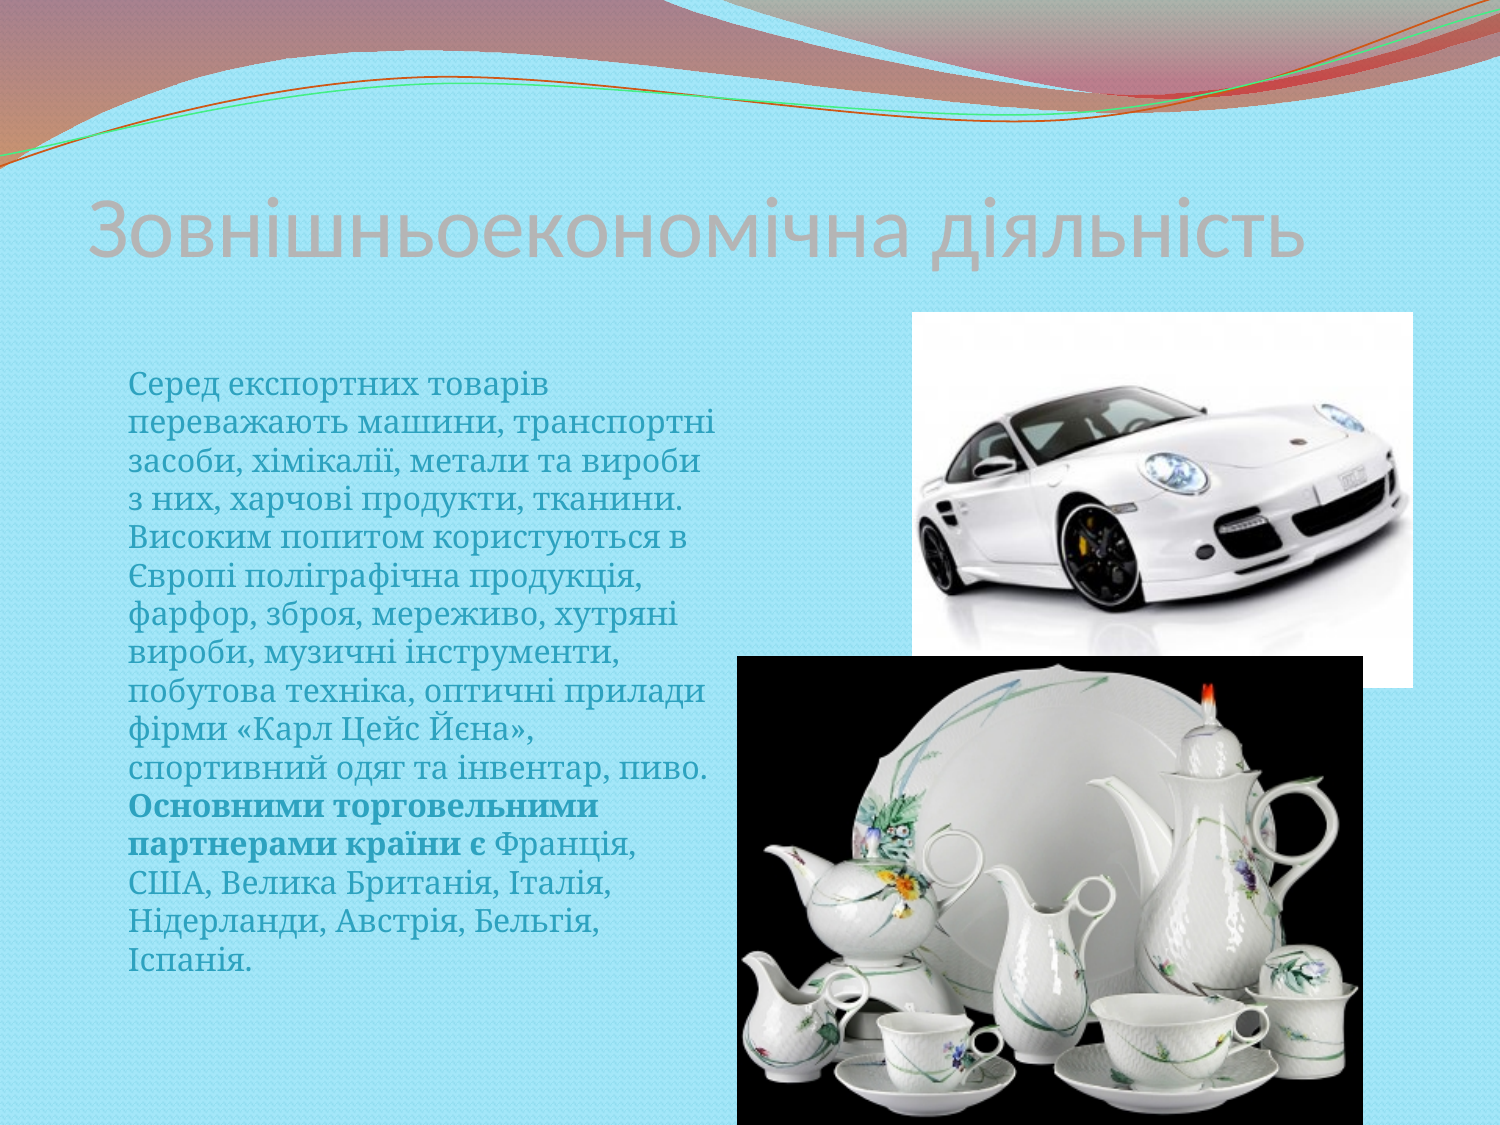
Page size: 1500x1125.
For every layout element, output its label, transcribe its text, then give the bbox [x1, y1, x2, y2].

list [912, 312, 1413, 688]
title Зовнішньоекономічна діяльність [87, 87, 1438, 275]
picture [737, 655, 1363, 1125]
list Серед експортних товарів переважають машини, транспортні засоби, хімікалії, метали та вироби з них, харчові продукти, тканини. Високим попитом користуються в Європі поліграфічна продукція, фарфор, зброя, мереживо, хутряні вироби, музичні інструменти, побутова техніка, оптичні прилади фірми «Карл Цейс Йєна», спортивний одяг та інвентар, пиво. Основними торговельними партнерами країни є Франція, США, Велика Британія, Італія, Нідерланди, Австрія, Бельгія, Іспанія. [75, 314, 738, 1043]
